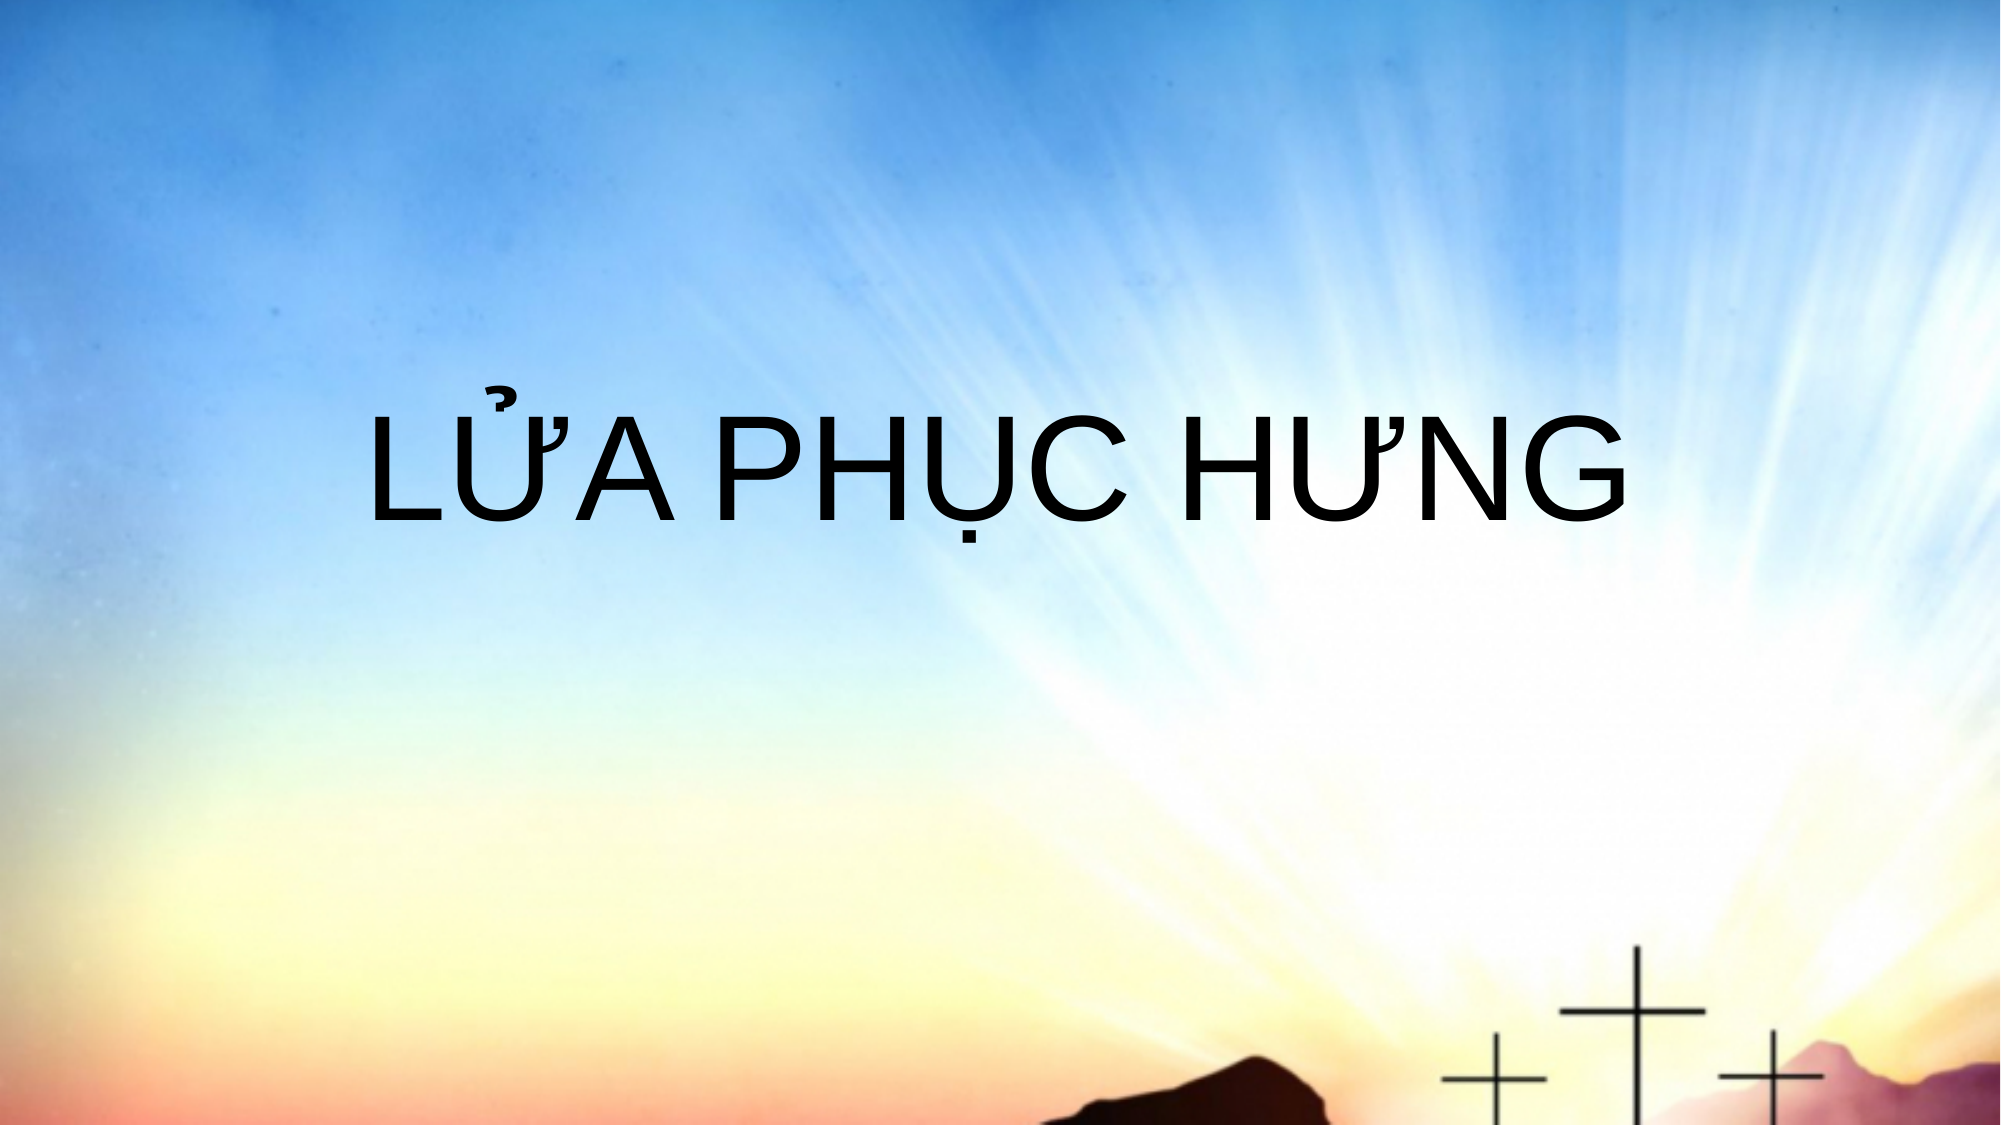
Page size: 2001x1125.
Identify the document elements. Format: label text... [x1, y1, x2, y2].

list LỬA PHỤC HƯNG [0, 0, 2000, 1125]
